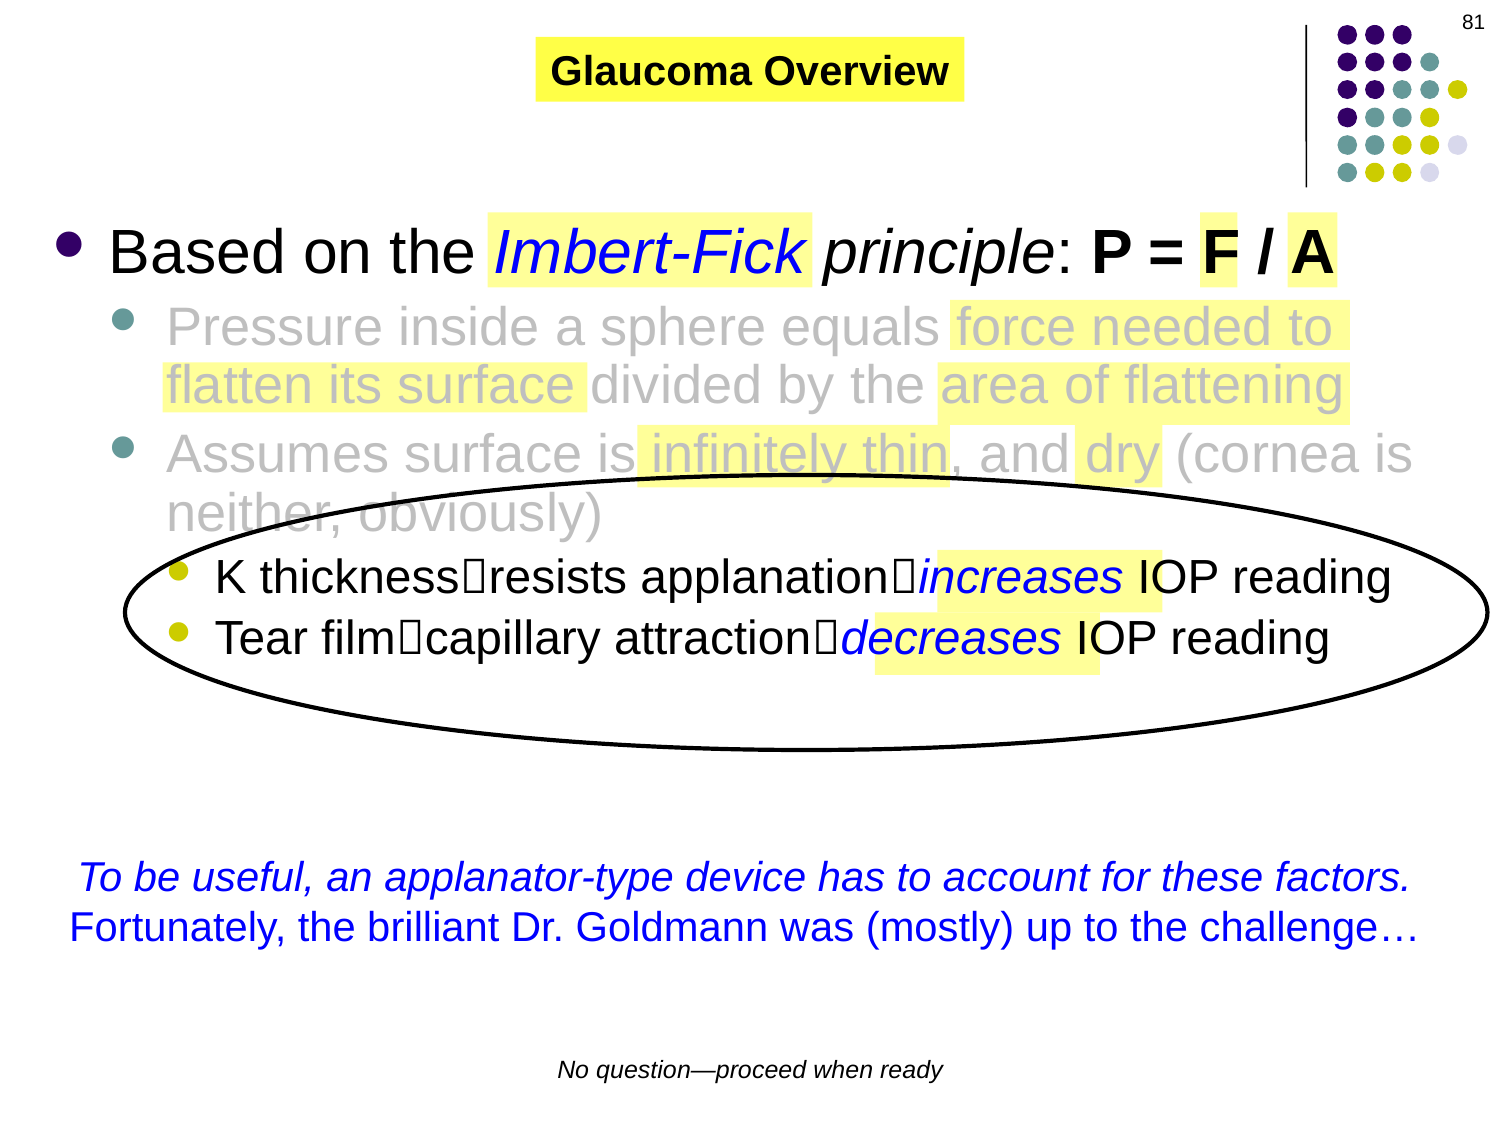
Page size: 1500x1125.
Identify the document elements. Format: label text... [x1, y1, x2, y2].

text_box To be useful, an applanator-type device has to account for these factors. Fortunately, the brilliant Dr. Goldmann was (mostly) up to the challenge… [50, 842, 1441, 958]
list Based on the Imbert-Fick principle: P = F / A Pressure inside a sphere equals force needed to flatten its surface divided by the area of flattening Assumes surface is infinitely thin, and dry (cornea is neither, obviously) K thicknessresists applanationincreases IOP reading Tear filmcapillary attractiondecreases IOP reading [37, 212, 1463, 1100]
text_box [122, 472, 1490, 753]
slide_number 81 [1149, 1, 1500, 77]
text_box Glaucoma Overview [535, 36, 965, 102]
text_box [1274, 187, 1500, 288]
text_box No question—proceed when ready [542, 1046, 959, 1092]
